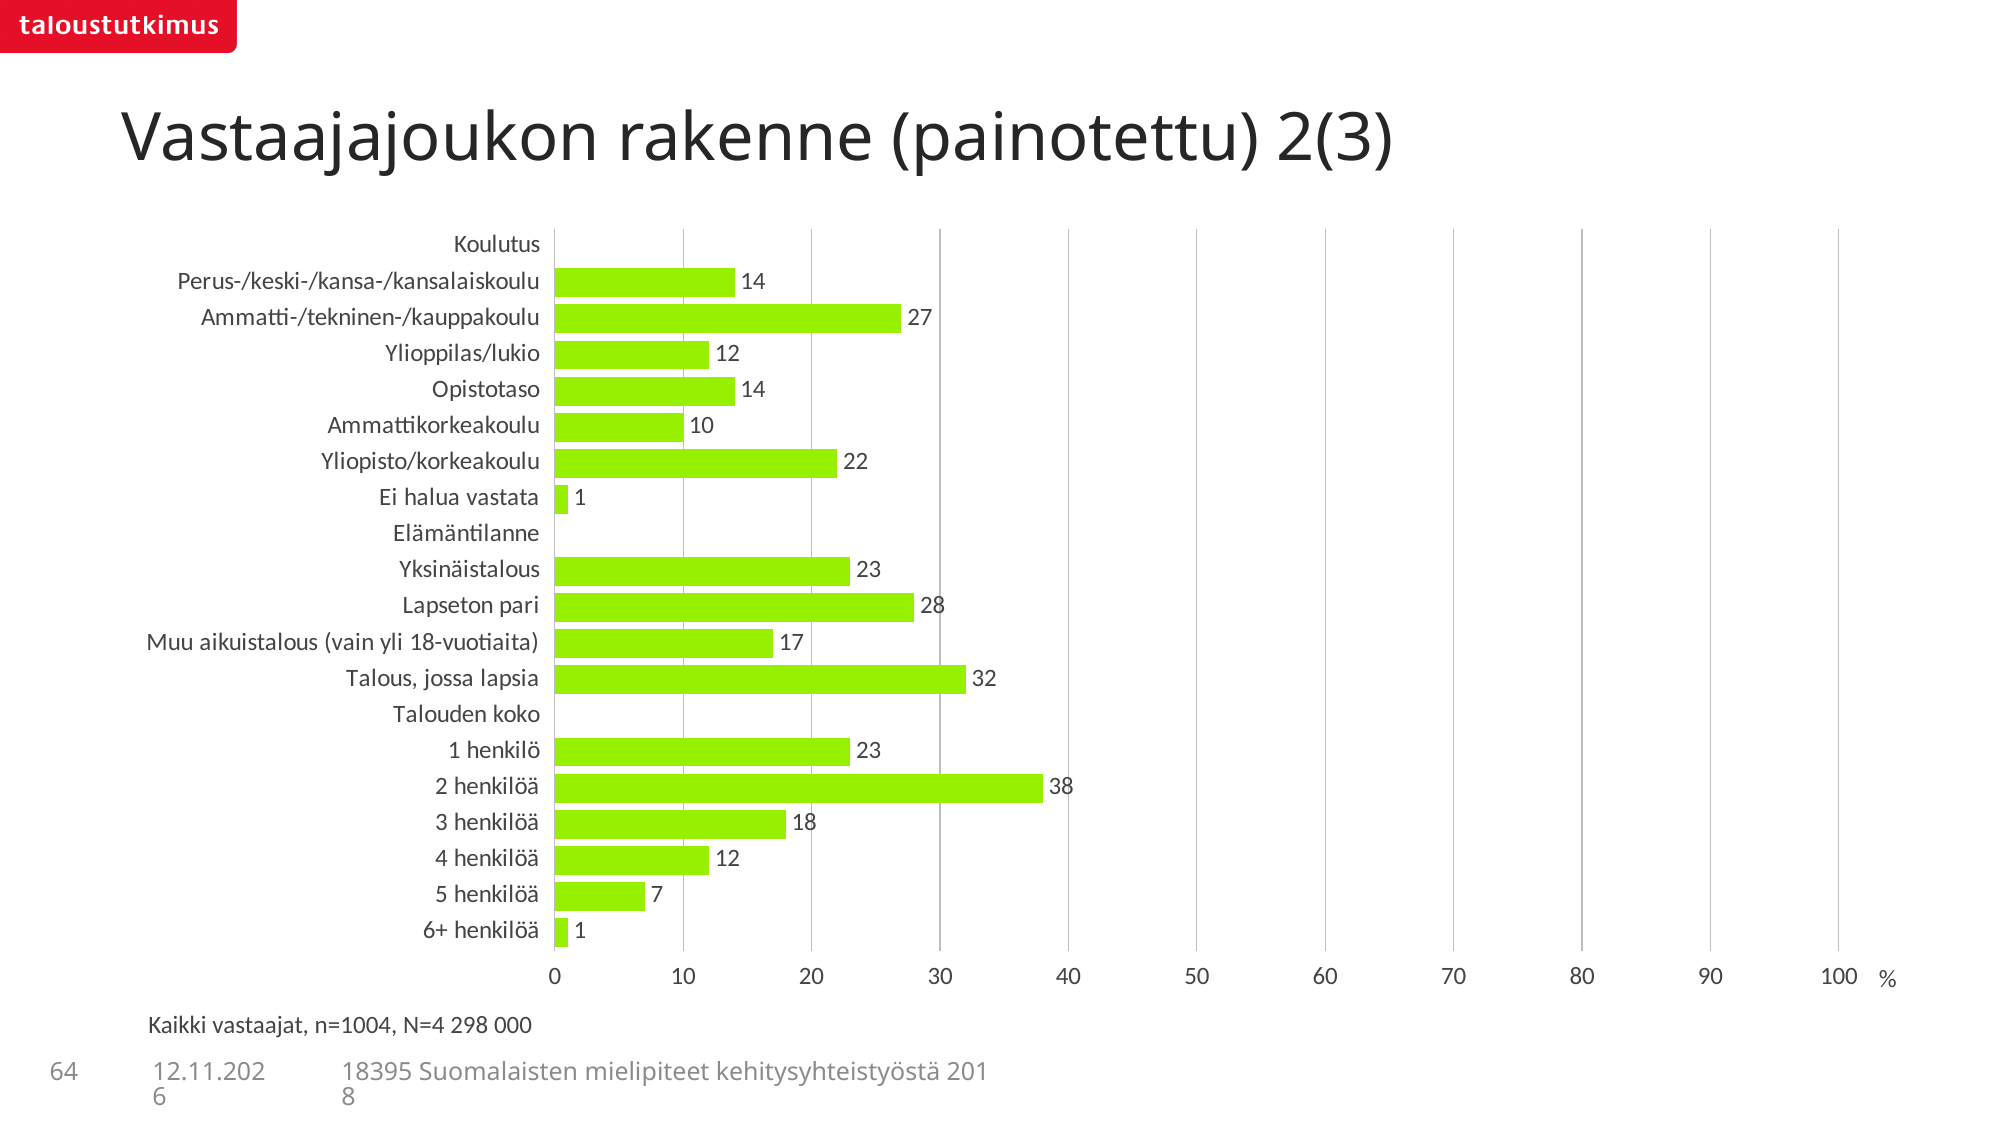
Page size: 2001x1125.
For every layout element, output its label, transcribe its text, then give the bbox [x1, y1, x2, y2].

footer 18395 Suomalaisten mielipiteet kehitysyhteistyöstä 2018 [326, 1046, 1011, 1103]
picture [0, 0, 237, 53]
title Vastaajajoukon rakenne (painotettu) 2(3) [107, 95, 1918, 198]
text_box Kaikki vastaajat, n=1004, N=4 298 000 [133, 1004, 1511, 1046]
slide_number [137, 1046, 289, 1103]
chart [106, 218, 1918, 1004]
slide_number 64 [34, 1042, 100, 1103]
